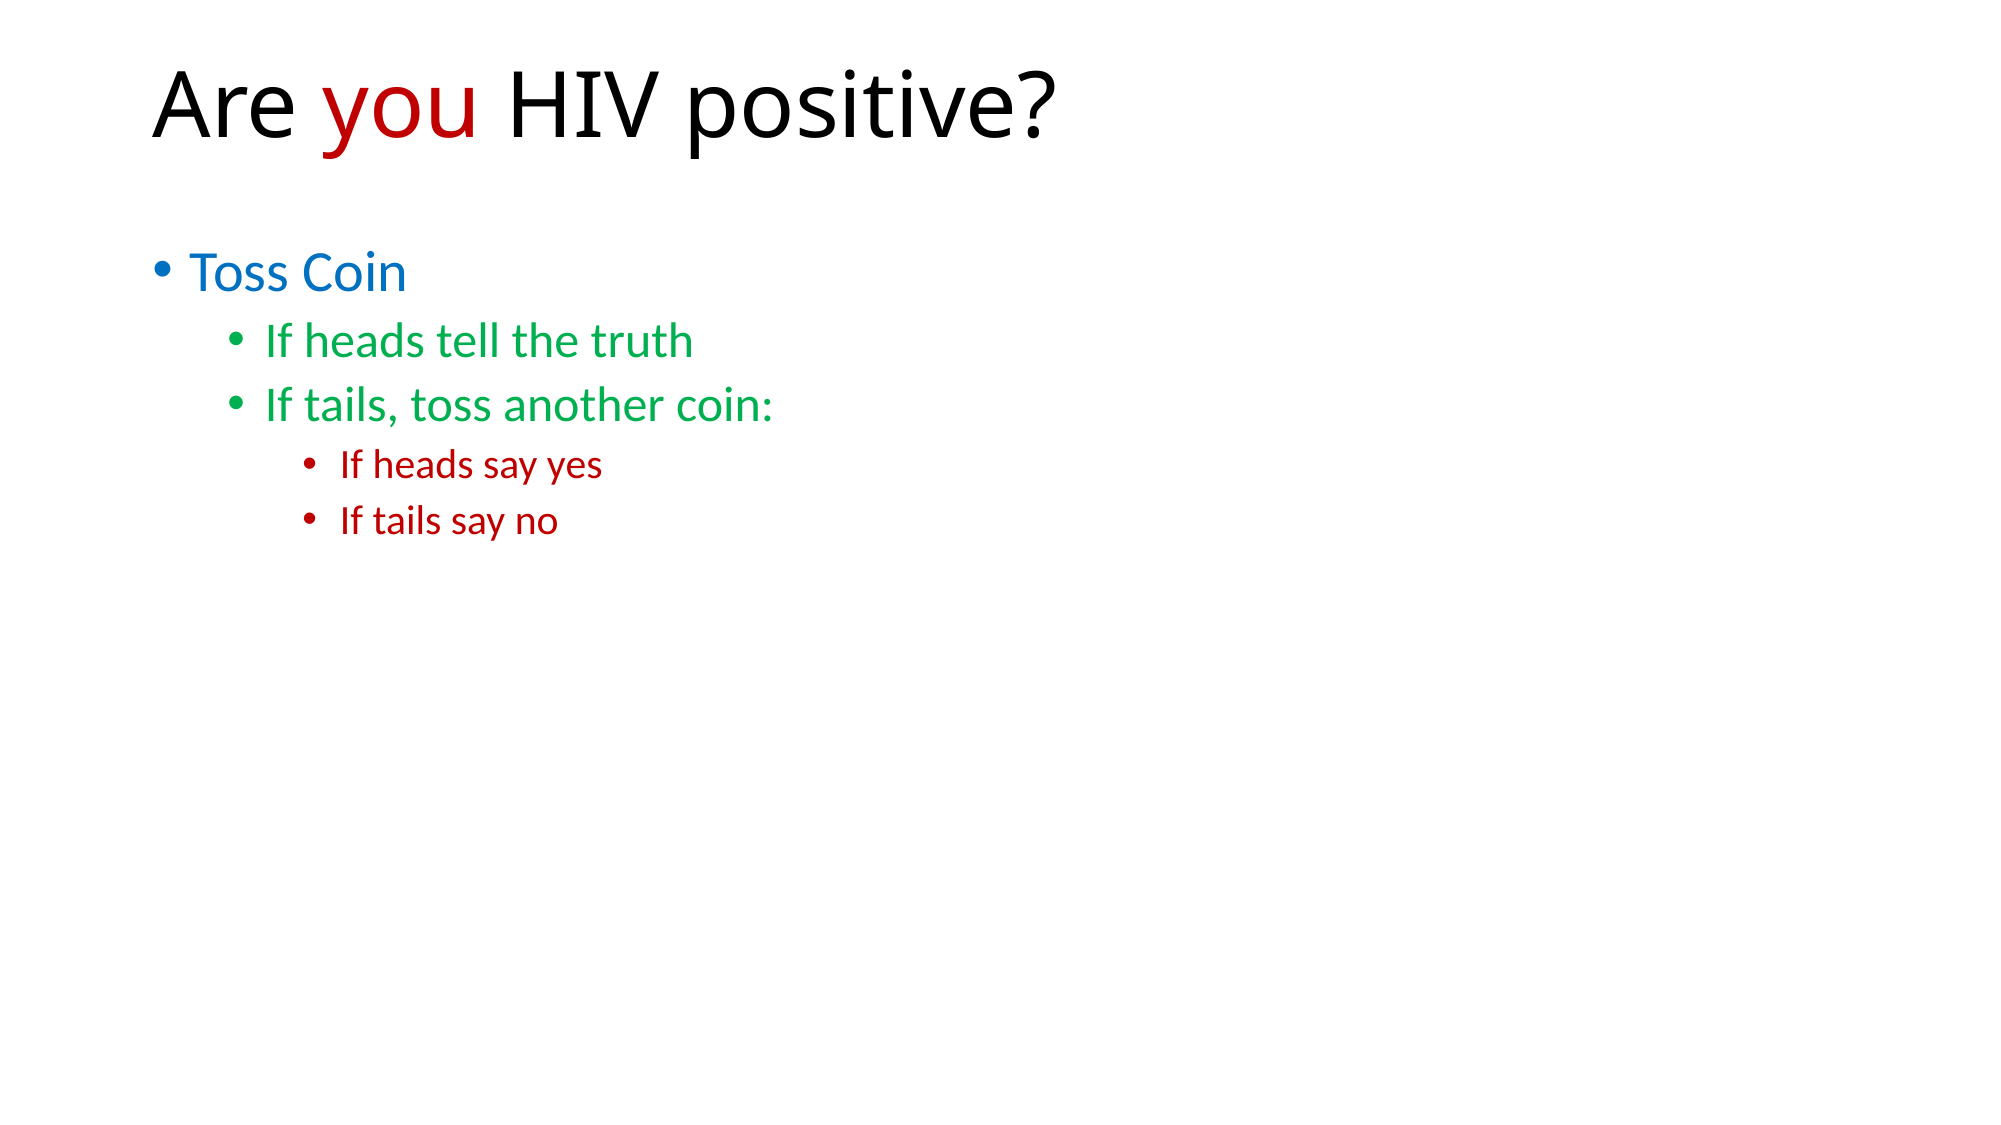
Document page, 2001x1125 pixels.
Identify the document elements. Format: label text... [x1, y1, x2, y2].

list Toss Coin If heads tell the truth If tails, toss another coin: If heads say yes If tails say no [137, 233, 1863, 1103]
title Are you HIV positive? [137, 0, 1863, 217]
